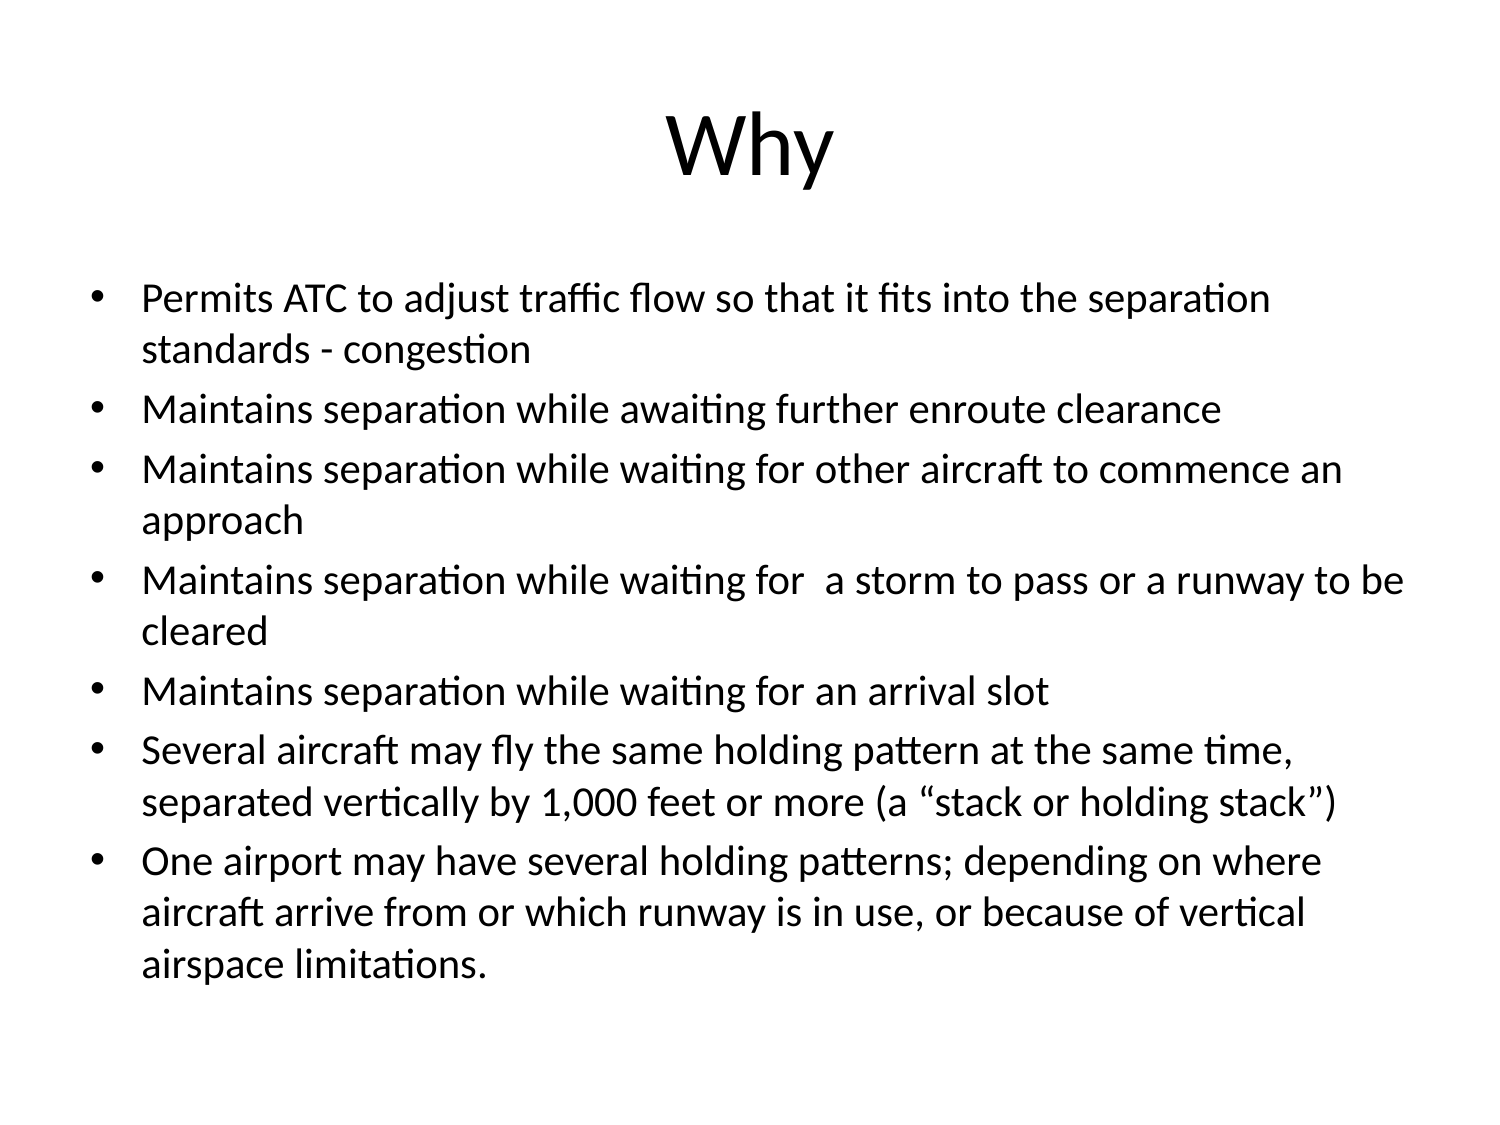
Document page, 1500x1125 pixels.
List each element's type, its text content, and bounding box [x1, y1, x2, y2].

title Why [75, 45, 1425, 233]
list Permits ATC to adjust traffic flow so that it fits into the separation standards - congestion Maintains separation while awaiting further enroute clearance Maintains separation while waiting for other aircraft to commence an approach Maintains separation while waiting for a storm to pass or a runway to be cleared Maintains separation while waiting for an arrival slot Several aircraft may fly the same holding pattern at the same time, separated vertically by 1,000 feet or more (a “stack or holding stack”) One airport may have several holding patterns; depending on where aircraft arrive from or which runway is in use, or because of vertical airspace limitations. [75, 262, 1425, 1005]
